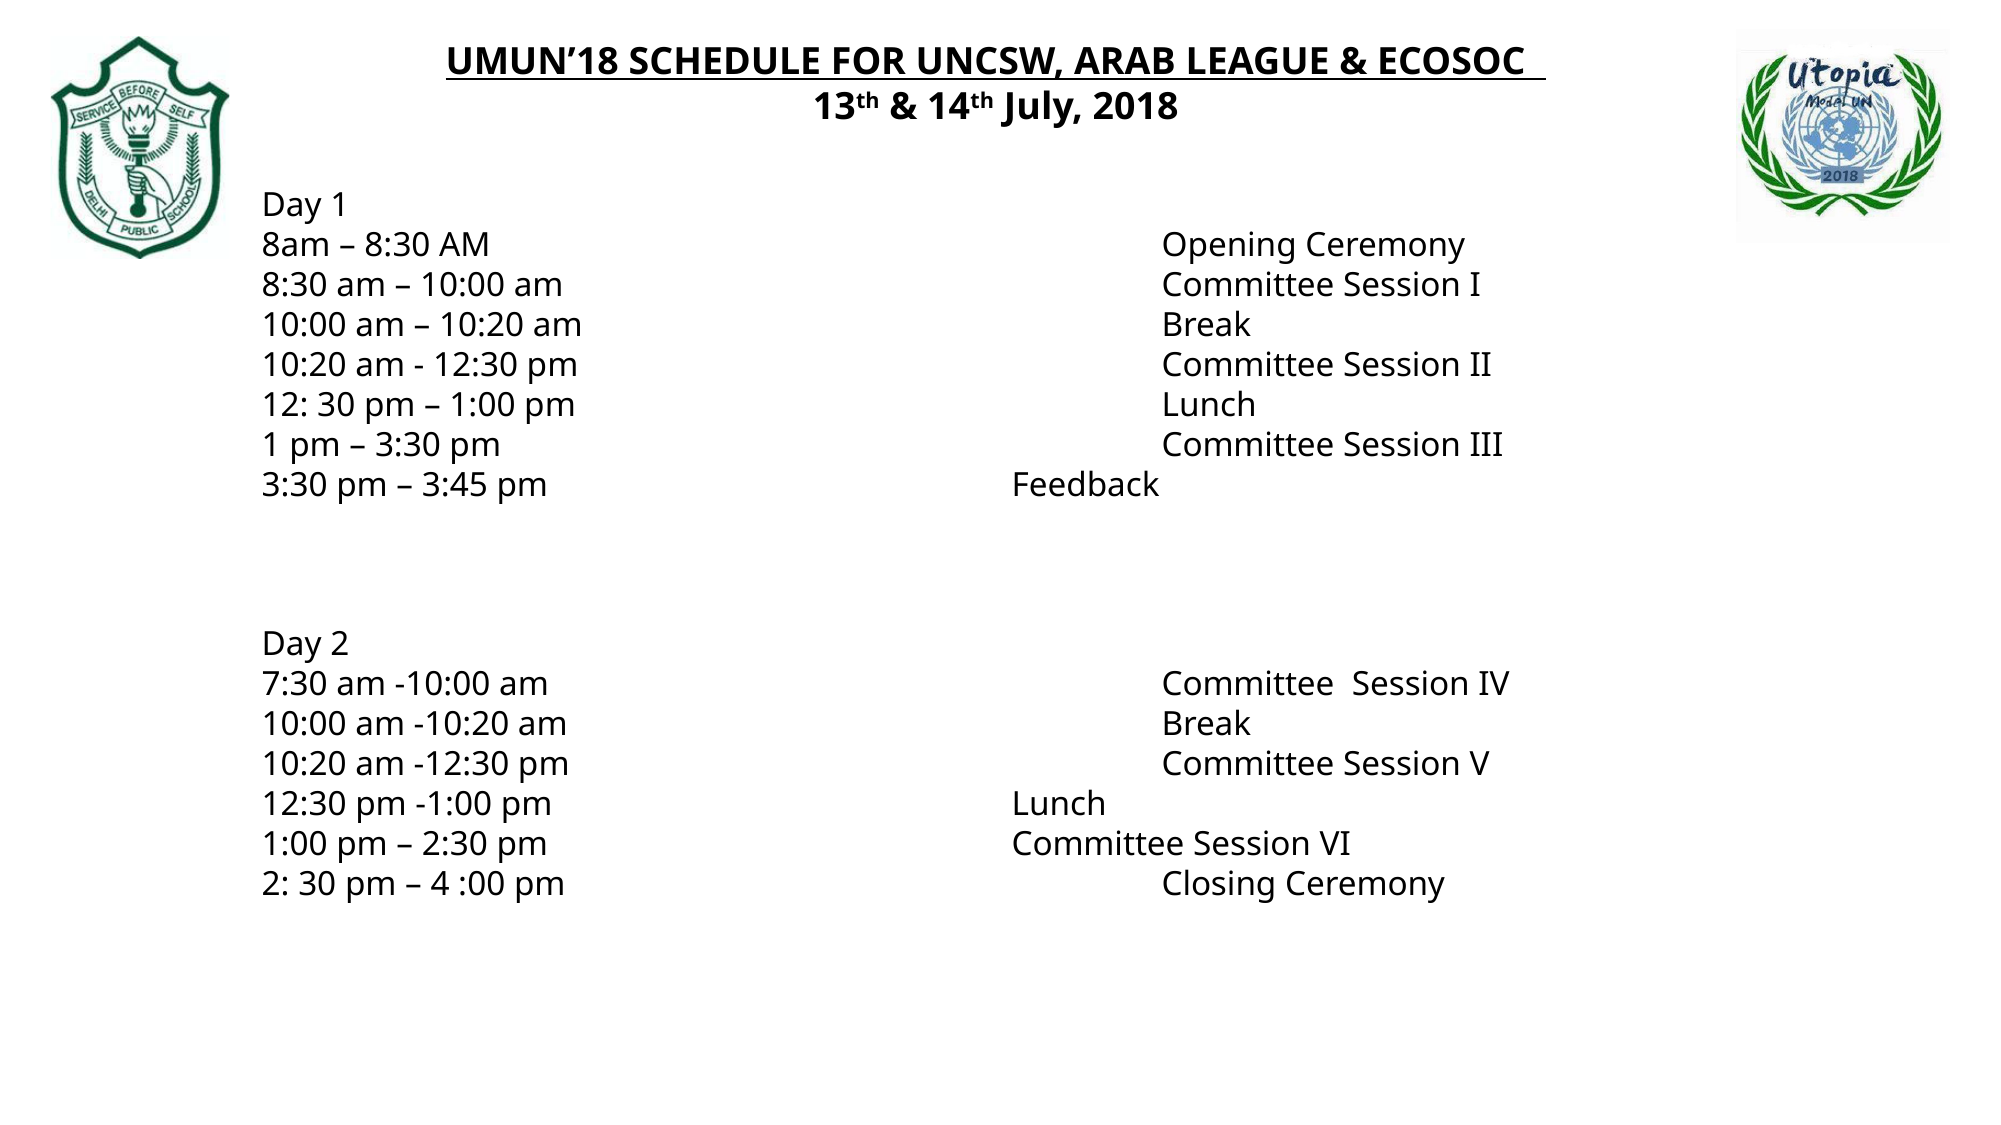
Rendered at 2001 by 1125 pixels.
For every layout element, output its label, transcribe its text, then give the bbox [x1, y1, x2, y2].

picture [1736, 29, 1950, 243]
picture [50, 36, 230, 259]
text_box Day 1 8am – 8:30 AM Opening Ceremony 8:30 am – 10:00 am Committee Session I 10:00 am – 10:20 am Break 10:20 am - 12:30 pm Committee Session II 12: 30 pm – 1:00 pm Lunch 1 pm – 3:30 pm Committee Session III 3:30 pm – 3:45 pm Feedback Day 2 7:30 am -10:00 am Committee Session IV 10:00 am -10:20 am Break 10:20 am -12:30 pm Committee Session V 12:30 pm -1:00 pm Lunch 1:00 pm – 2:30 pm Committee Session VI 2: 30 pm – 4 :00 pm Closing Ceremony [246, 175, 1737, 989]
text_box UMUN’18 SCHEDULE FOR UNCSW, ARAB LEAGUE & ECOSOC 13th & 14th July, 2018 [428, 29, 1563, 135]
